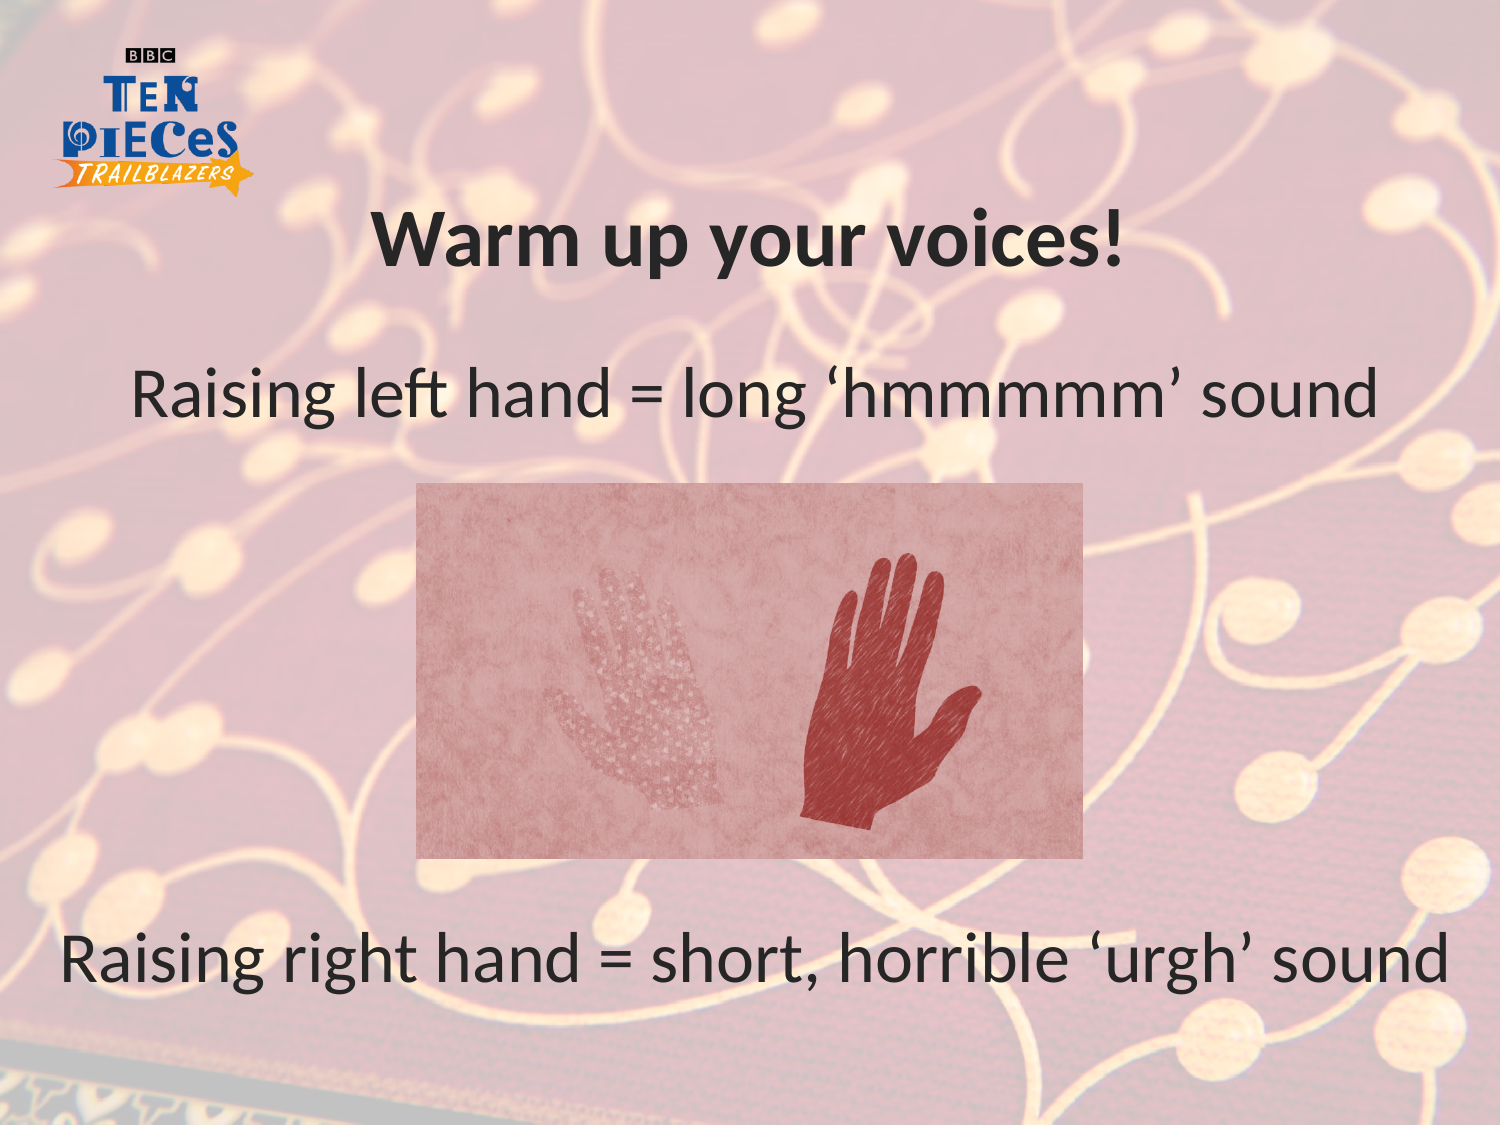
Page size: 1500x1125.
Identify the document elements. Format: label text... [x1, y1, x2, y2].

text_box Warm up your voices! [336, 164, 1164, 303]
picture [416, 483, 1084, 859]
text_box Raising left hand = long ‘hmmmmm’ sound Raising right hand = short, horrible ‘urgh’ sound [29, 338, 1483, 1071]
picture [52, 48, 255, 197]
